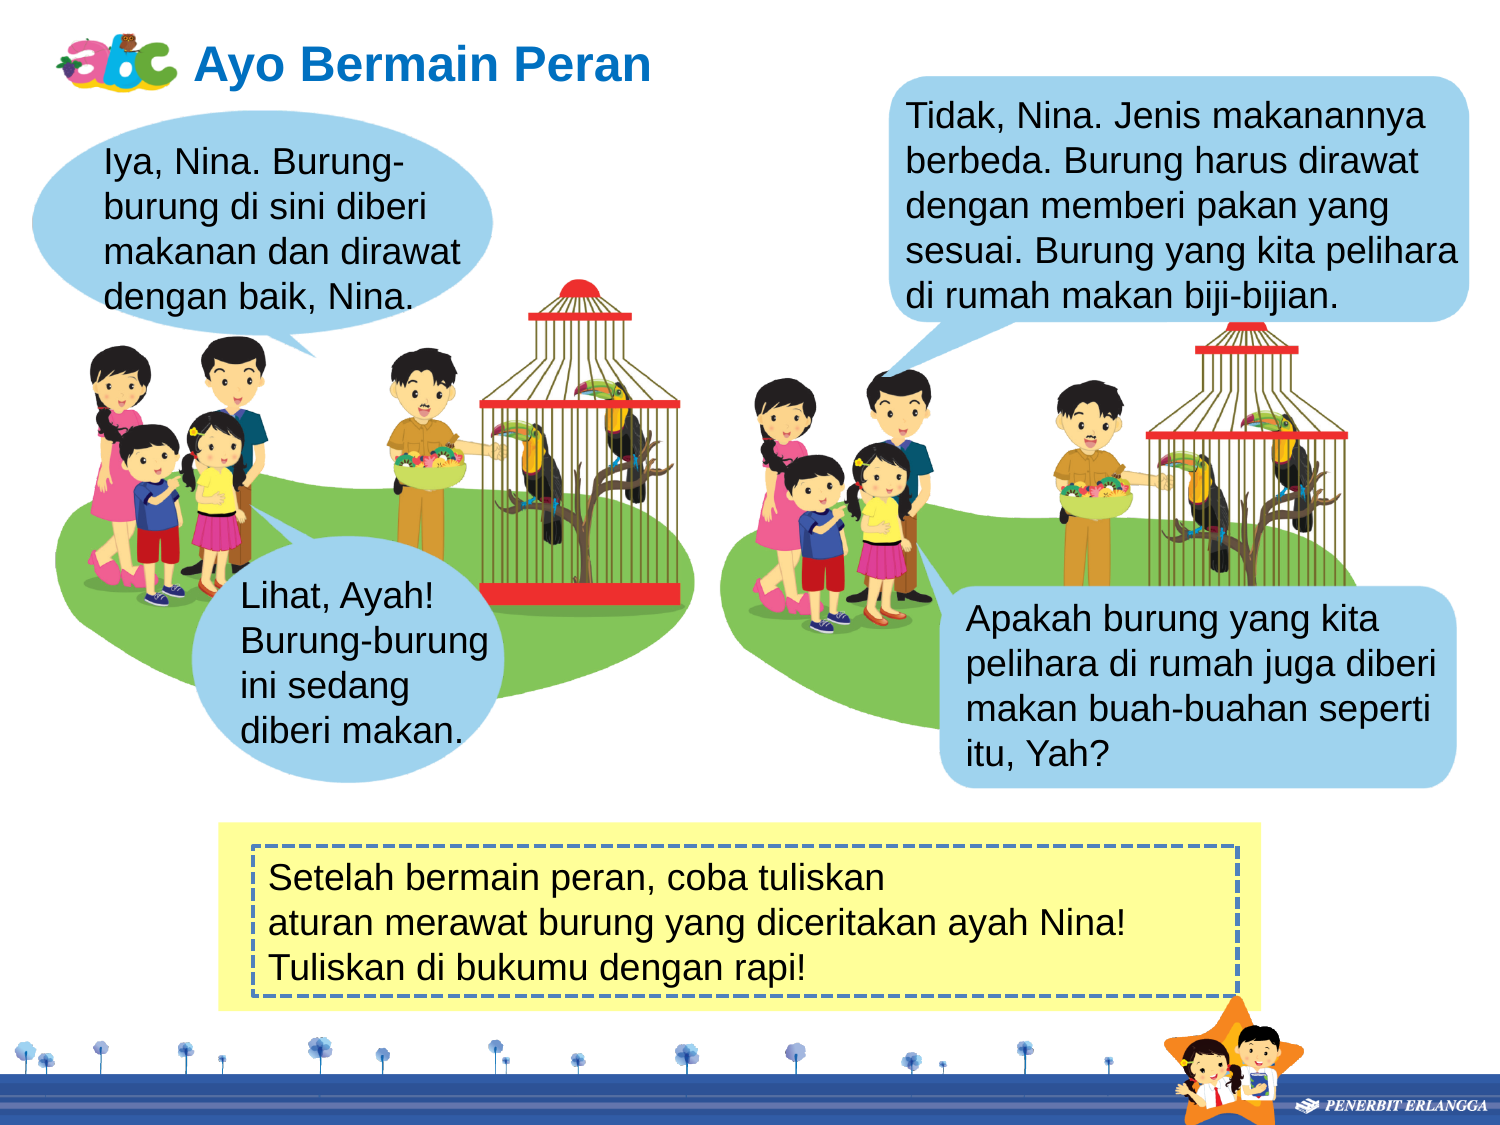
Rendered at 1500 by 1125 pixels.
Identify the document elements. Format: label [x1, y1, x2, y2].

text_box [218, 822, 1262, 978]
text_box [5, 77, 523, 398]
text_box [880, 491, 1483, 851]
text_box [52, 15, 671, 103]
picture [17, 266, 1371, 752]
picture [0, 980, 1500, 1125]
text_box [170, 479, 527, 821]
text_box [820, 30, 1500, 377]
